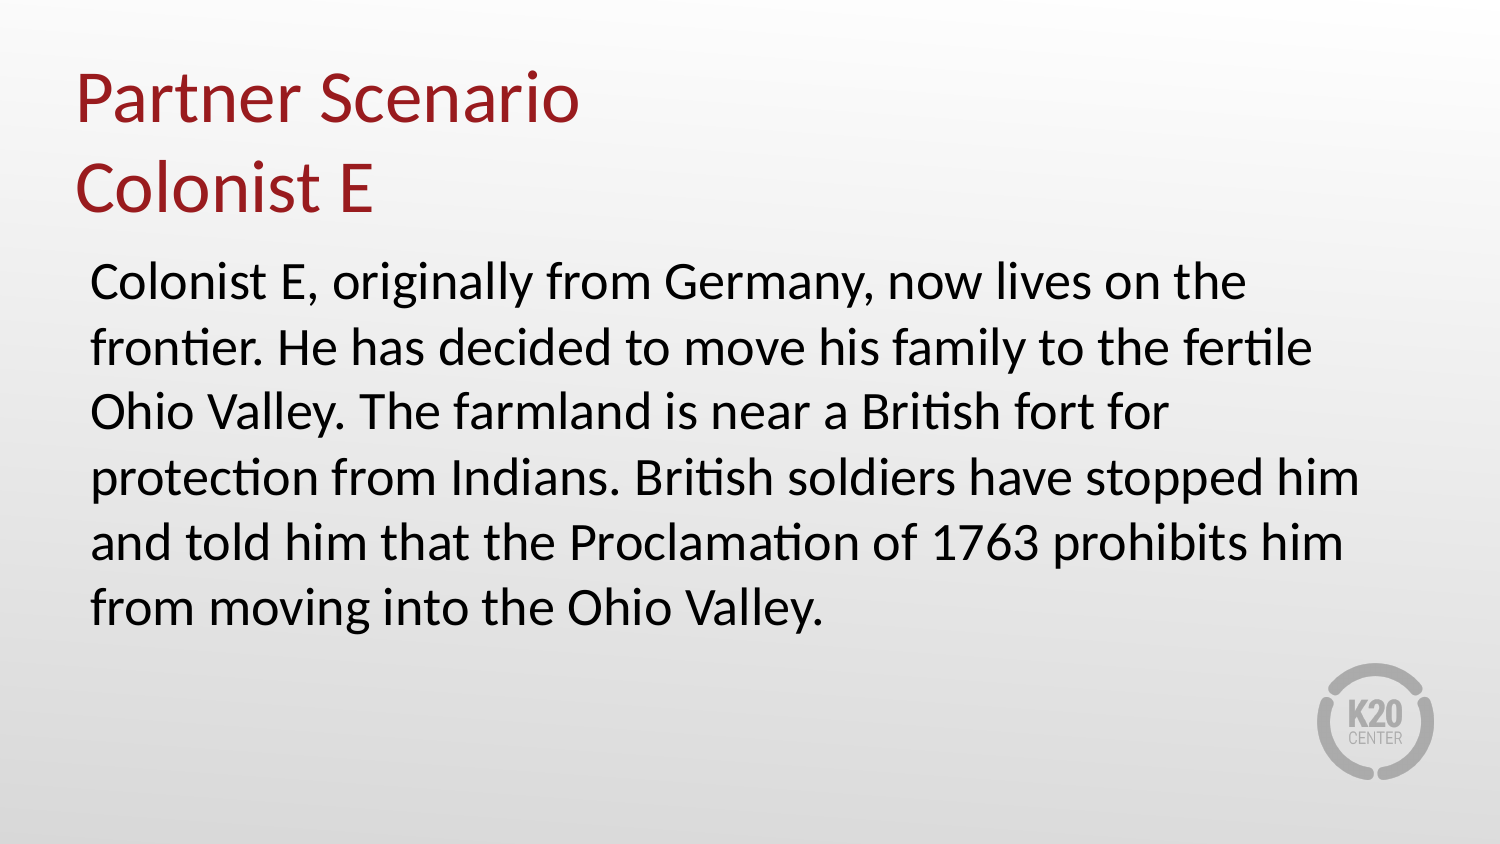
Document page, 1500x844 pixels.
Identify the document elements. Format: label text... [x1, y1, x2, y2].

title Partner Scenario Colonist E [75, 86, 1425, 228]
picture [1300, 646, 1451, 797]
list Colonist E, originally from Germany, now lives on the frontier. He has decided to move his family to the fertile Ohio Valley. The farmland is near a British fort for protection from Indians. British soldiers have stopped him and told him that the Proclamation of 1763 prohibits him from moving into the Ohio Valley. [75, 238, 1425, 779]
